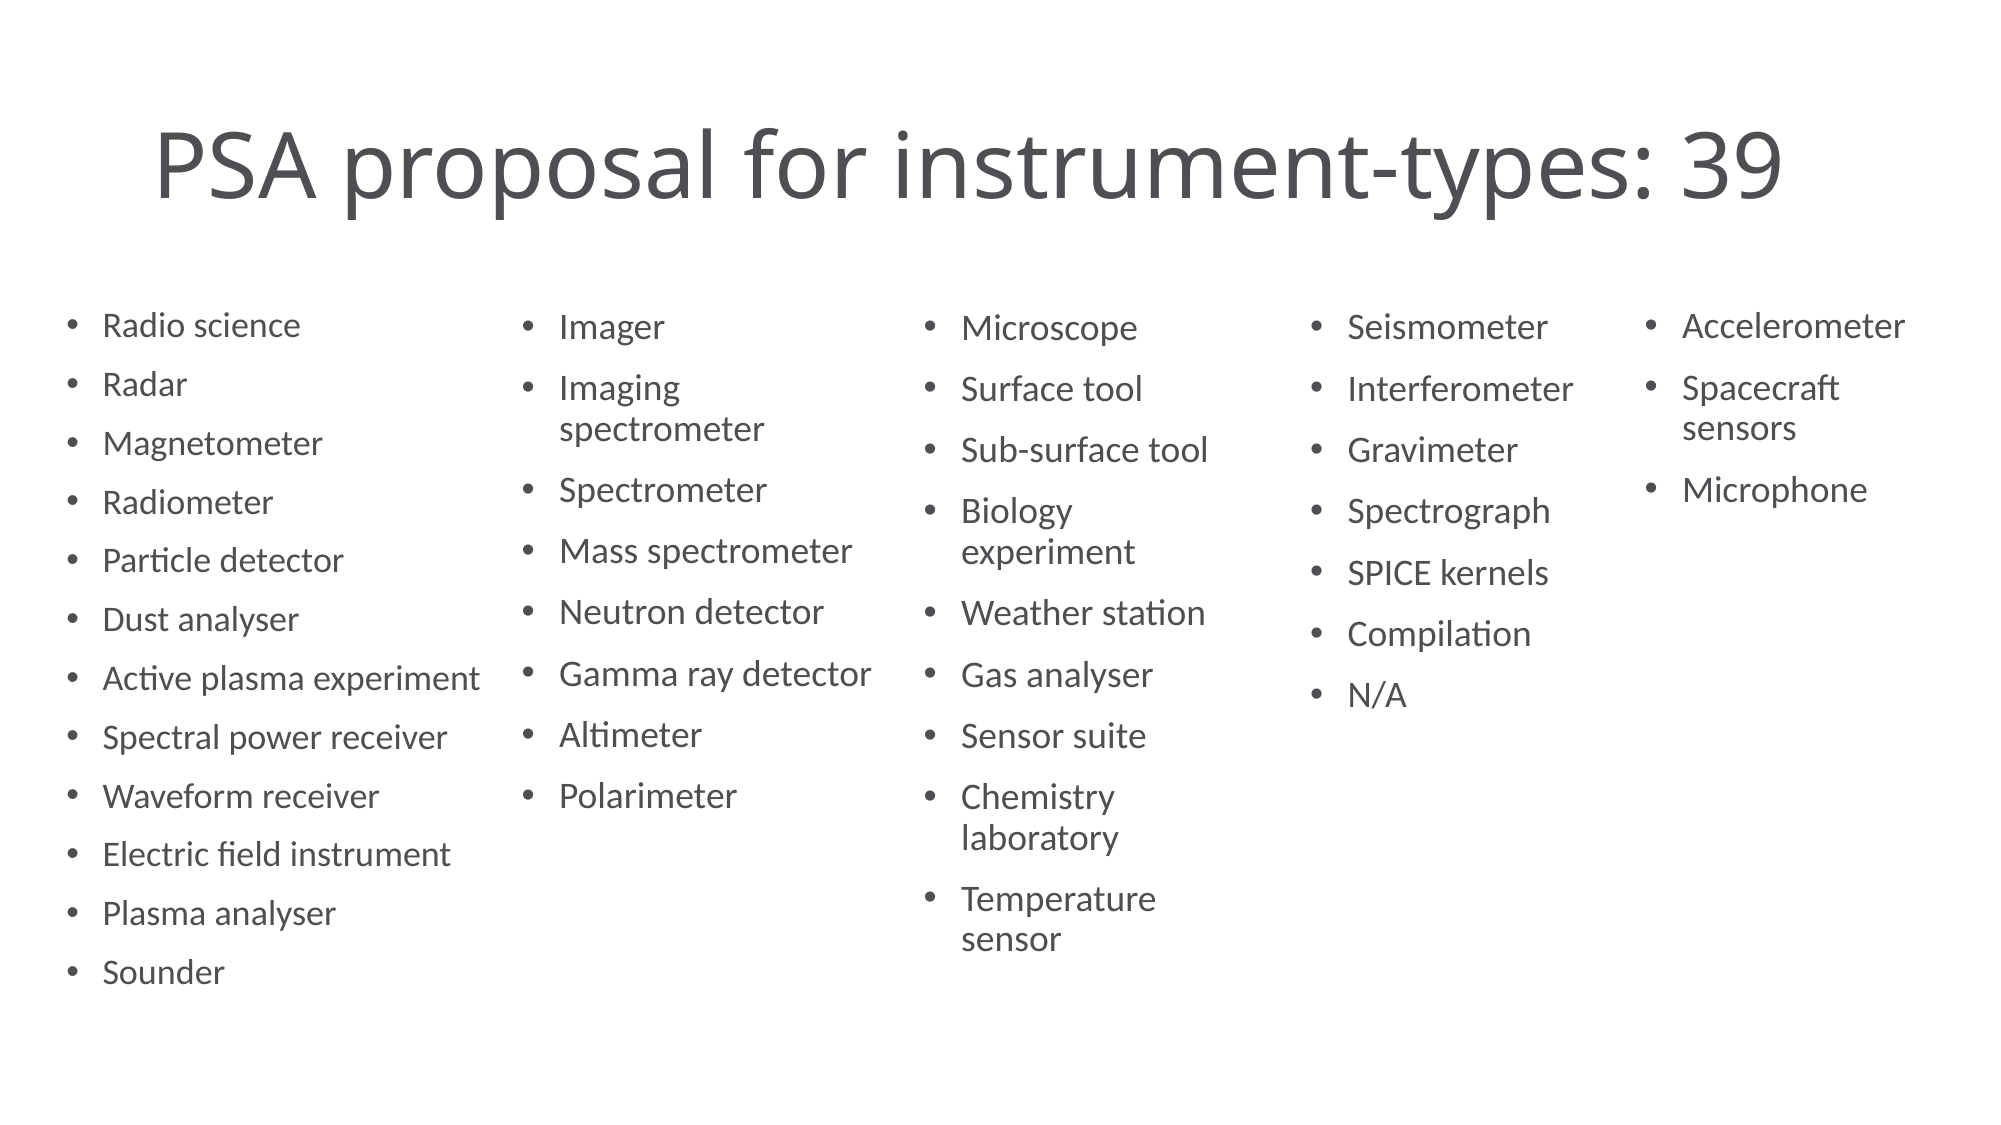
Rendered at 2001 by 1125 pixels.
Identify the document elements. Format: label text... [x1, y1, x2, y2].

title PSA proposal for instrument-types: 39 [137, 59, 1863, 278]
text_box Seismometer Interferometer Gravimeter Spectrograph SPICE kernels Compilation N/A [1294, 300, 1635, 1006]
text_box Microscope Surface tool Sub-surface tool Biology experiment Weather station Gas analyser Sensor suite Chemistry laboratory Temperature sensor [908, 300, 1269, 1015]
text_box Imager Imaging spectrometer Spectrometer Mass spectrometer Neutron detector Gamma ray detector Altimeter Polarimeter [506, 299, 903, 1063]
text_box Accelerometer Spacecraft sensors Microphone [1629, 299, 1943, 1005]
list Radio science Radar Magnetometer Radiometer Particle detector Dust analyser Active plasma experiment Spectral power receiver Waveform receiver Electric field instrument Plasma analyser Sounder [51, 299, 506, 1014]
